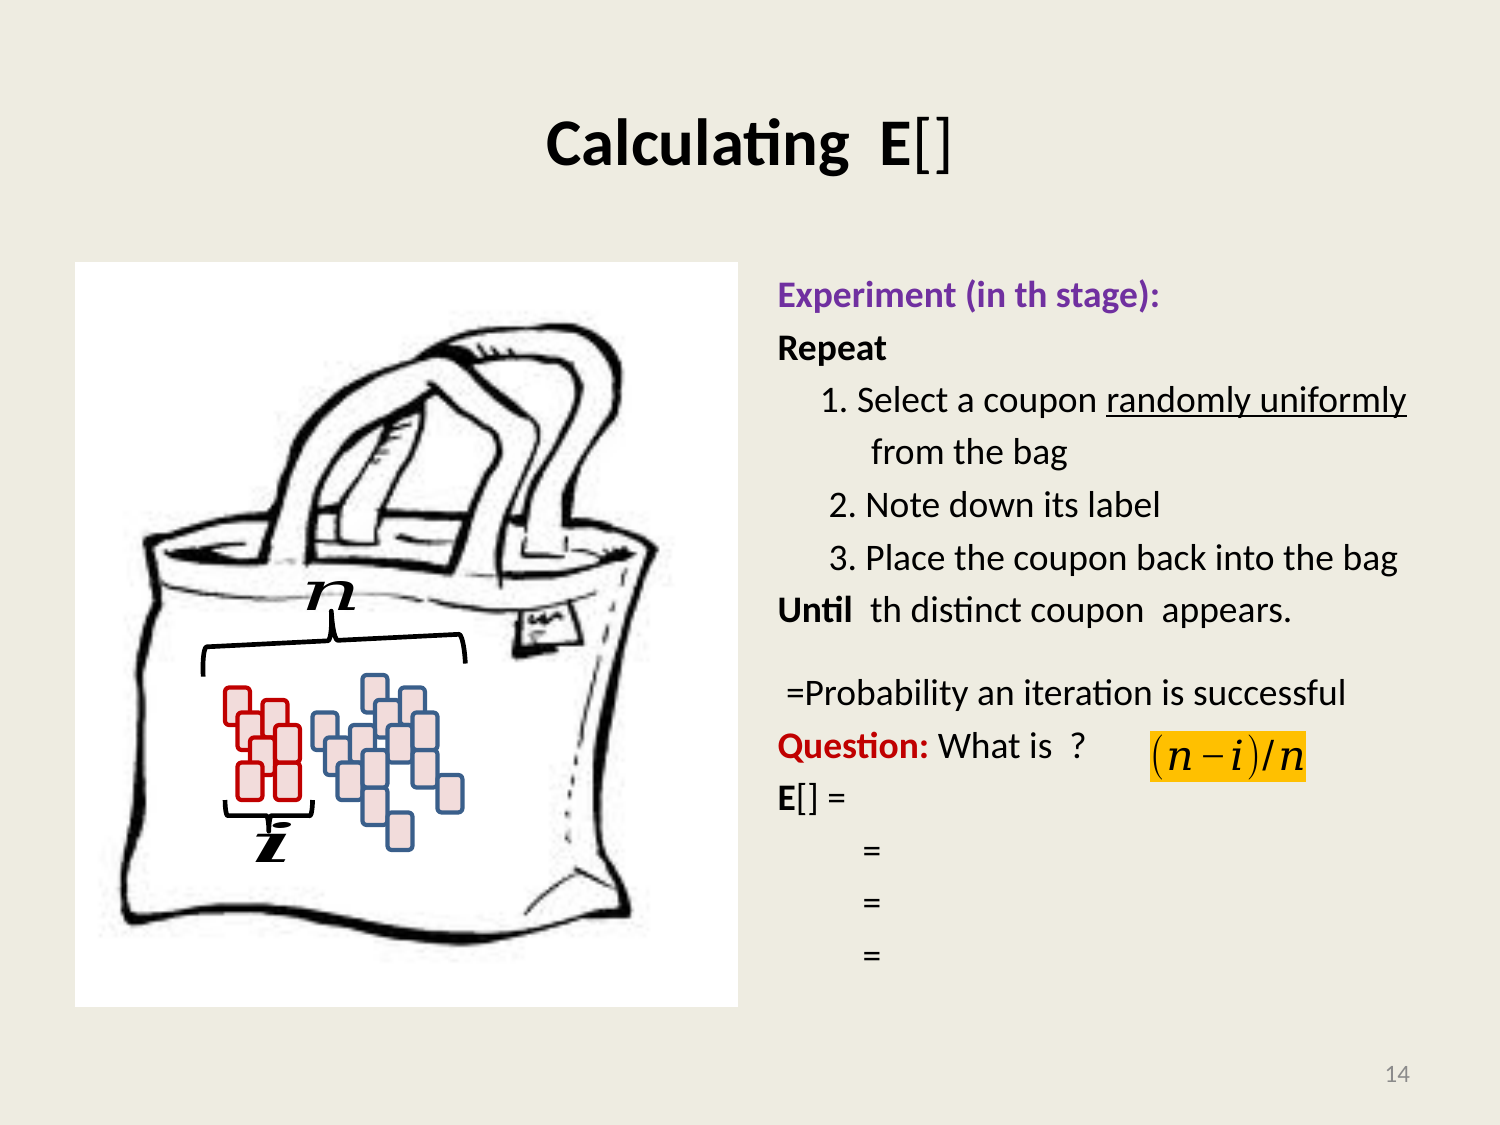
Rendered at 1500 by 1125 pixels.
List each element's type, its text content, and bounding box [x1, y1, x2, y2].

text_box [201, 562, 465, 671]
slide_number 14 [1074, 1042, 1425, 1103]
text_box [312, 712, 413, 851]
picture [74, 262, 738, 1007]
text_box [224, 799, 313, 876]
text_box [224, 687, 301, 799]
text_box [362, 679, 463, 813]
